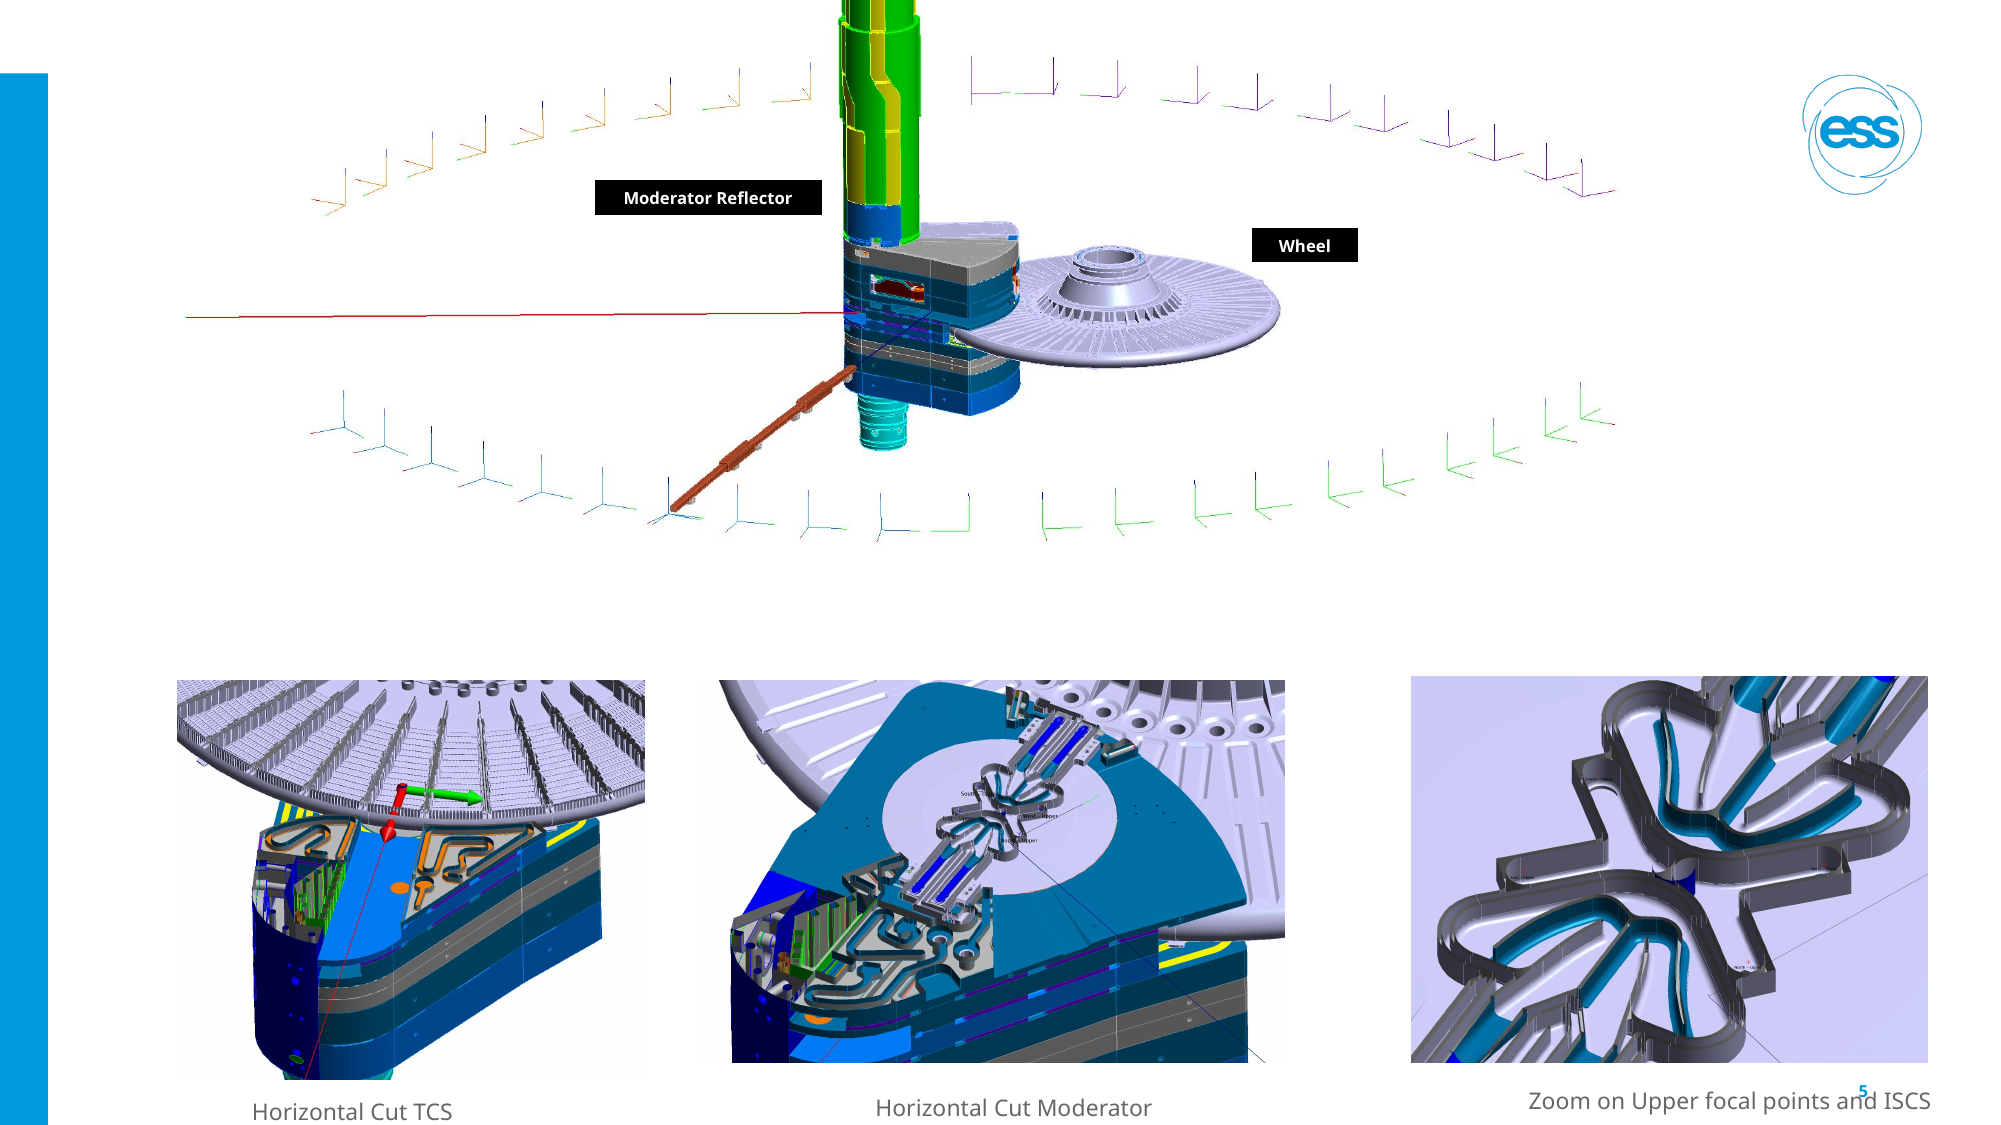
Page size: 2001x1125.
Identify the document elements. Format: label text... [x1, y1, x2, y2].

text_box Zoom on Upper focal points and ISCS [1513, 1079, 1947, 1122]
slide_number 5 [1432, 1063, 1883, 1123]
text_box Horizontal Cut TCS [237, 1090, 468, 1125]
picture [1411, 676, 1928, 1063]
picture [186, 0, 1664, 559]
text_box Horizontal Cut Moderator [860, 1086, 1168, 1125]
picture [1744, 681, 1755, 696]
picture [696, 680, 1285, 1063]
picture [177, 680, 645, 1080]
